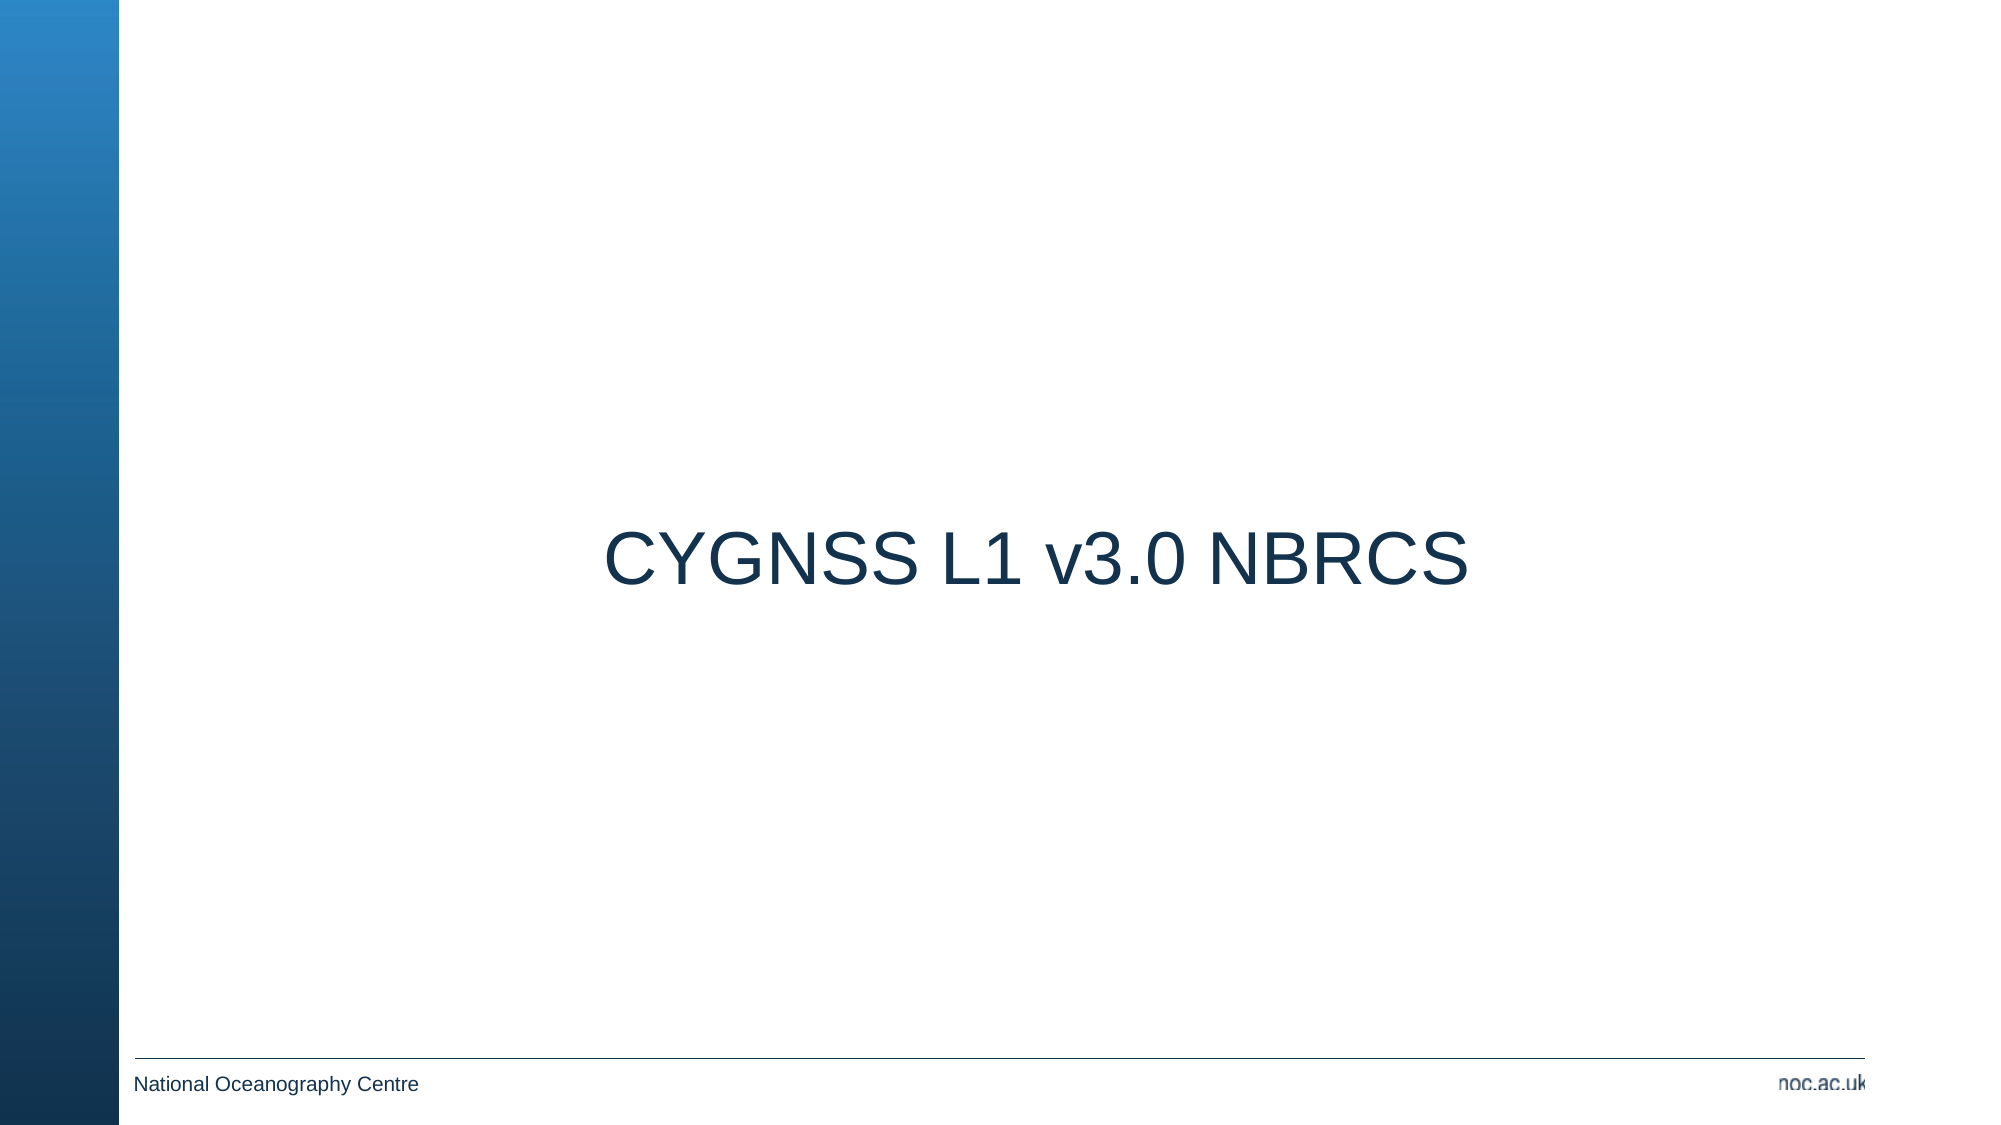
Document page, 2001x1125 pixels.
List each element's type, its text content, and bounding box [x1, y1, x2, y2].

picture [0, 0, 119, 1125]
text_box CYGNSS L1 v3.0 NBRCS [164, 320, 1911, 681]
